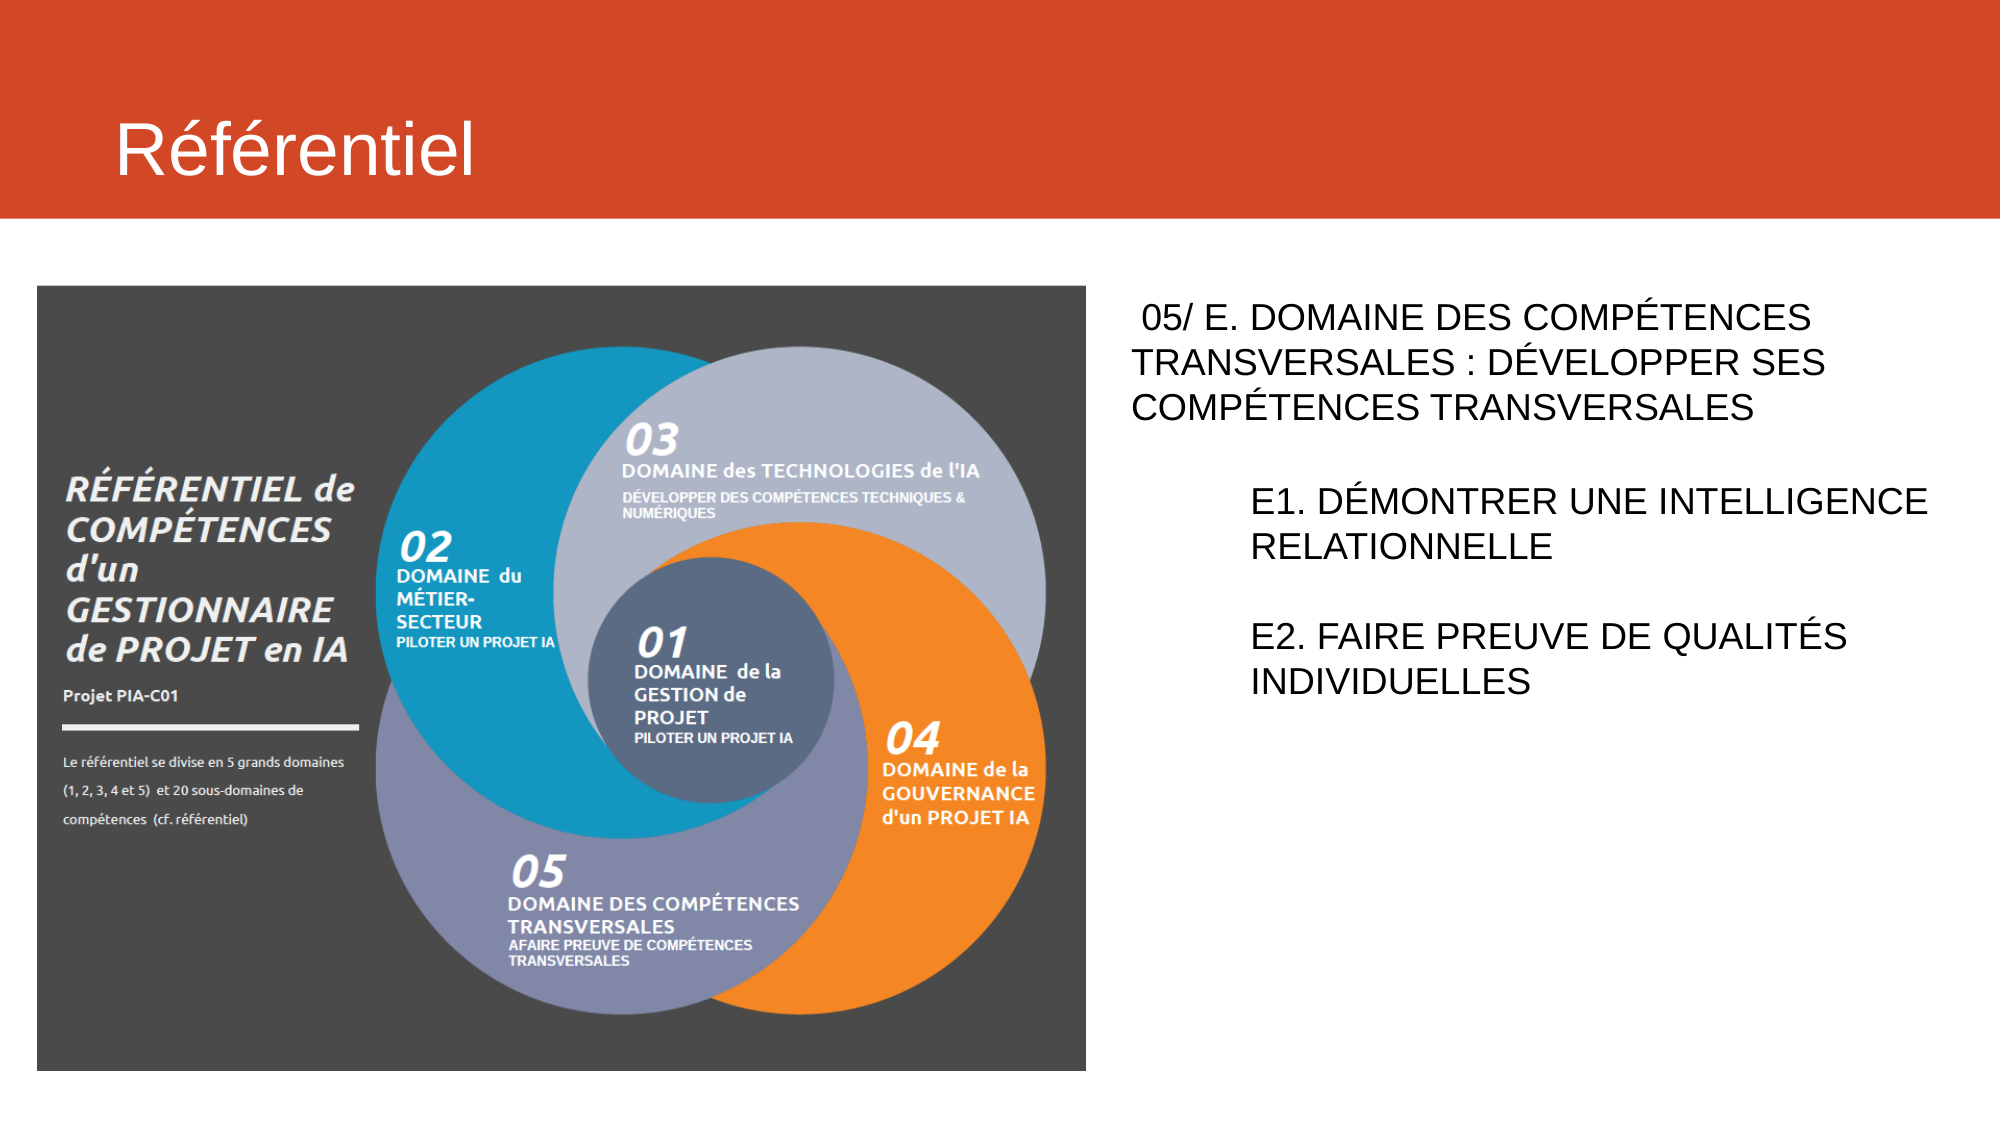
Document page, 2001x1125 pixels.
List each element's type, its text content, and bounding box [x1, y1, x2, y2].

text_box 05/ E. DOMAINE DES COMPÉTENCES TRANSVERSALES : DÉVELOPPER SES COMPÉTENCES TRANSVERSALES [1116, 285, 1963, 436]
title Référentiel [99, 0, 1863, 199]
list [37, 285, 1086, 1071]
text_box E1. DÉMONTRER UNE INTELLIGENCE RELATIONNELLE E2. FAIRE PREUVE DE QUALITÉS INDIVIDUELLES [1235, 469, 1963, 710]
